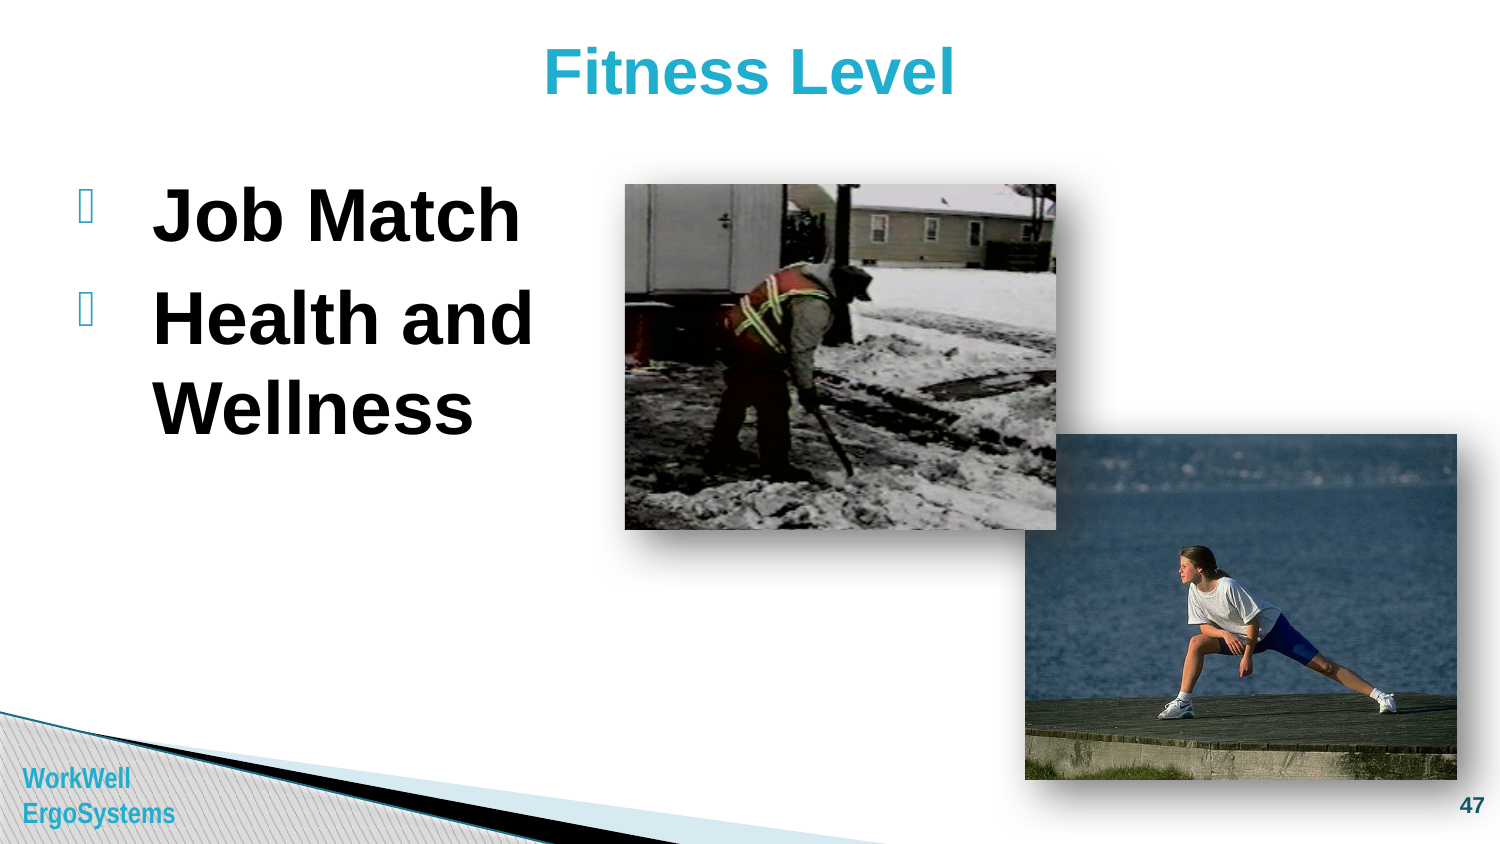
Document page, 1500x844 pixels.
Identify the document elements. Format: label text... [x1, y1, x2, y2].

title Fitness Level [0, 21, 1500, 116]
picture [624, 184, 1057, 530]
list Job Match Health and Wellness [62, 159, 688, 666]
slide_number 47 [1440, 768, 1500, 826]
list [1024, 434, 1457, 780]
